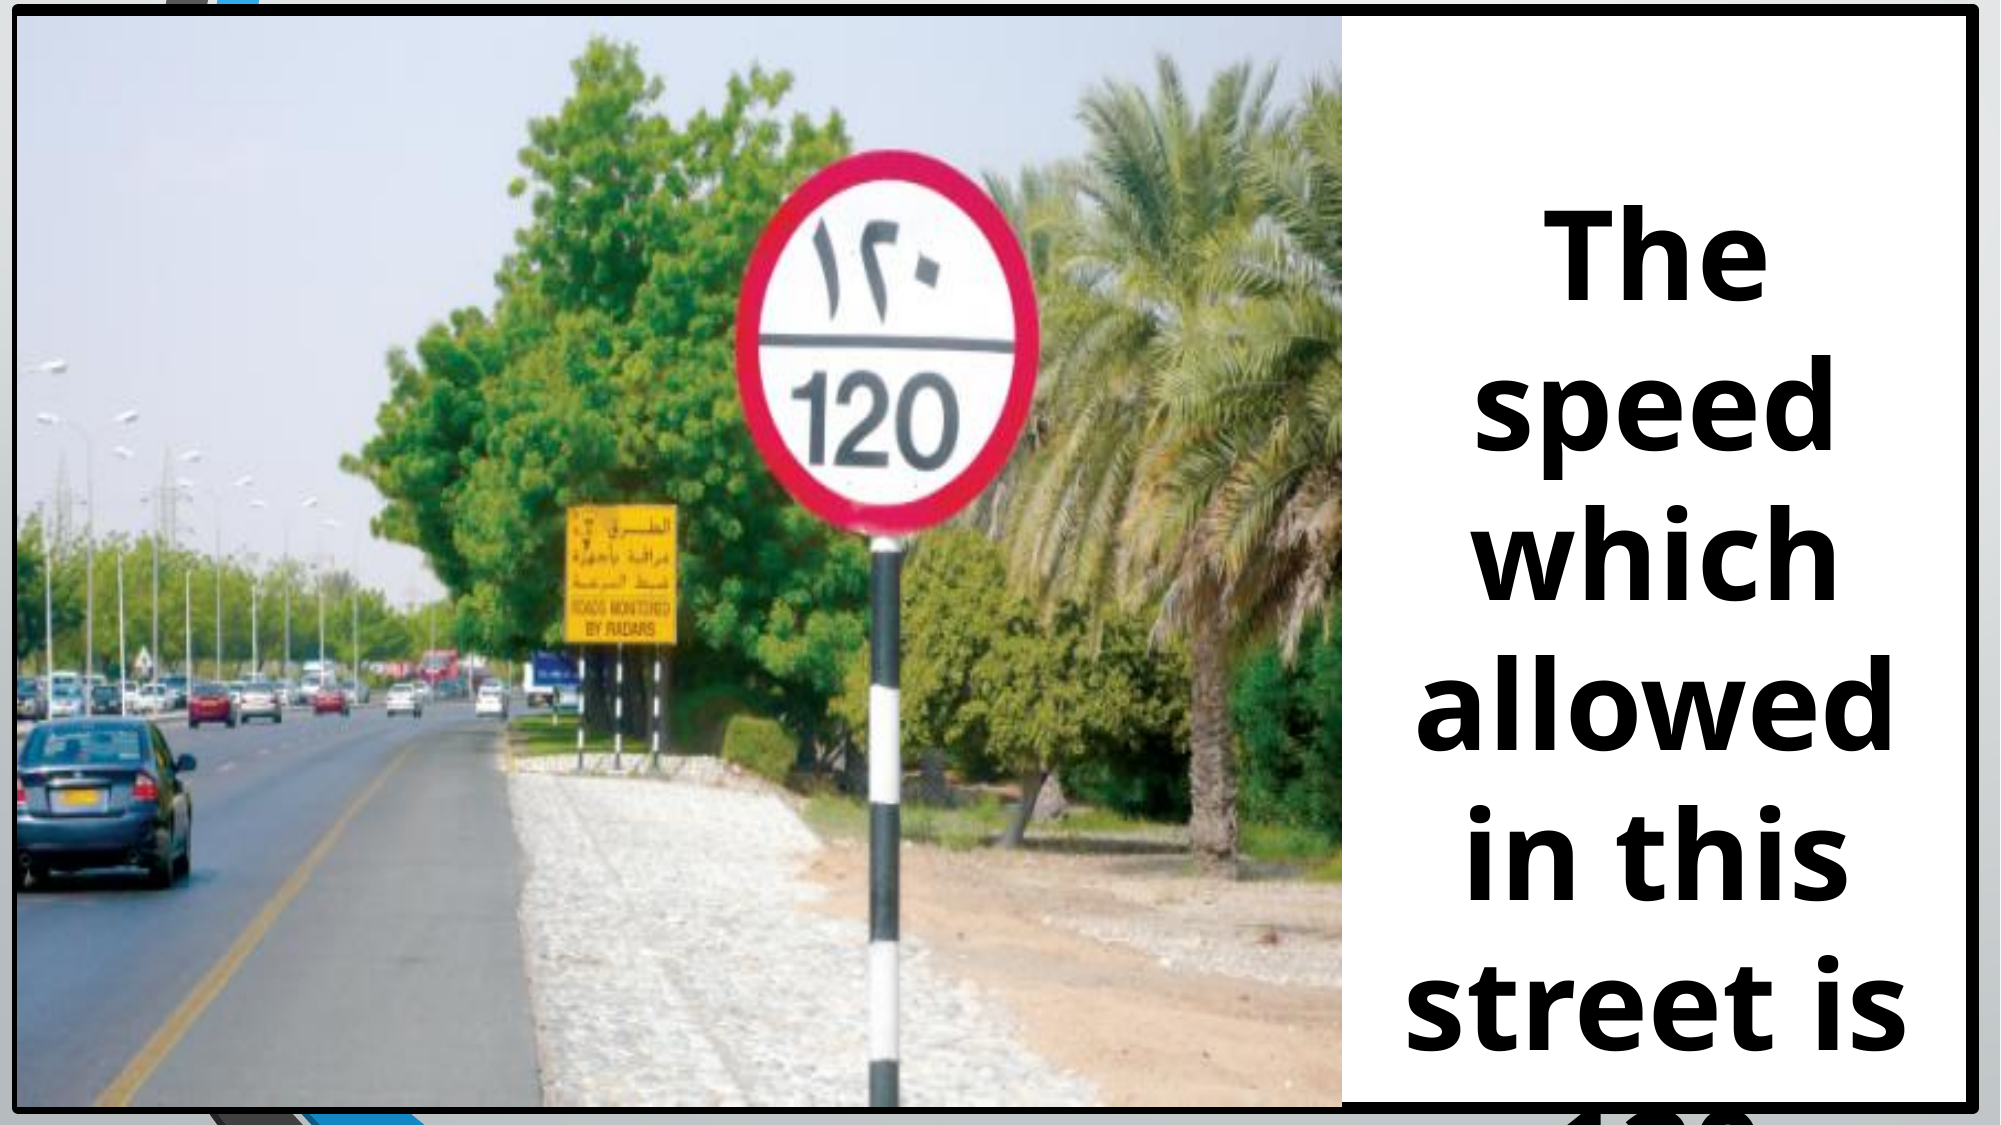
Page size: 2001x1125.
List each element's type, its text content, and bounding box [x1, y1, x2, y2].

picture [17, 16, 1342, 1107]
text_box [17, 9, 1974, 1109]
text_box The speed which allowed in this street is 120 [1341, 168, 1973, 1125]
